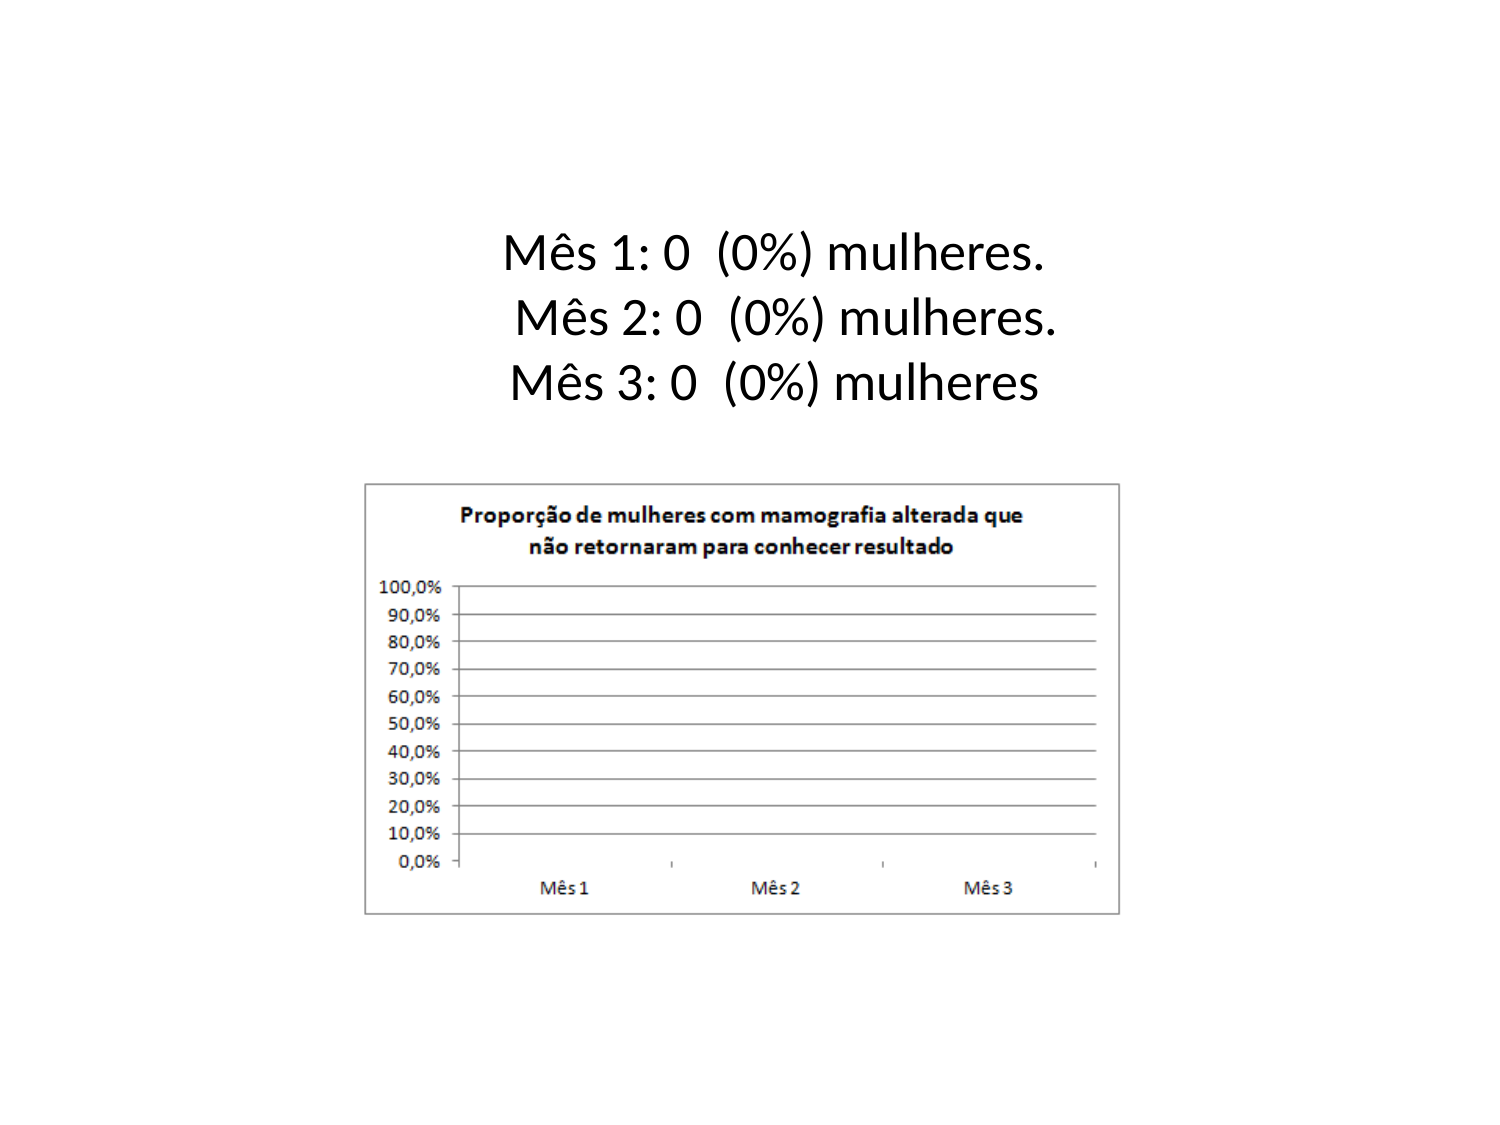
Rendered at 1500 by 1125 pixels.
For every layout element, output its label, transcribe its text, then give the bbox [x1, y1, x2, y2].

picture [359, 479, 1128, 926]
title Mês 1: 0 (0%) mulheres. Mês 2: 0 (0%) mulheres. Mês 3: 0 (0%) mulheres [100, 219, 1451, 408]
